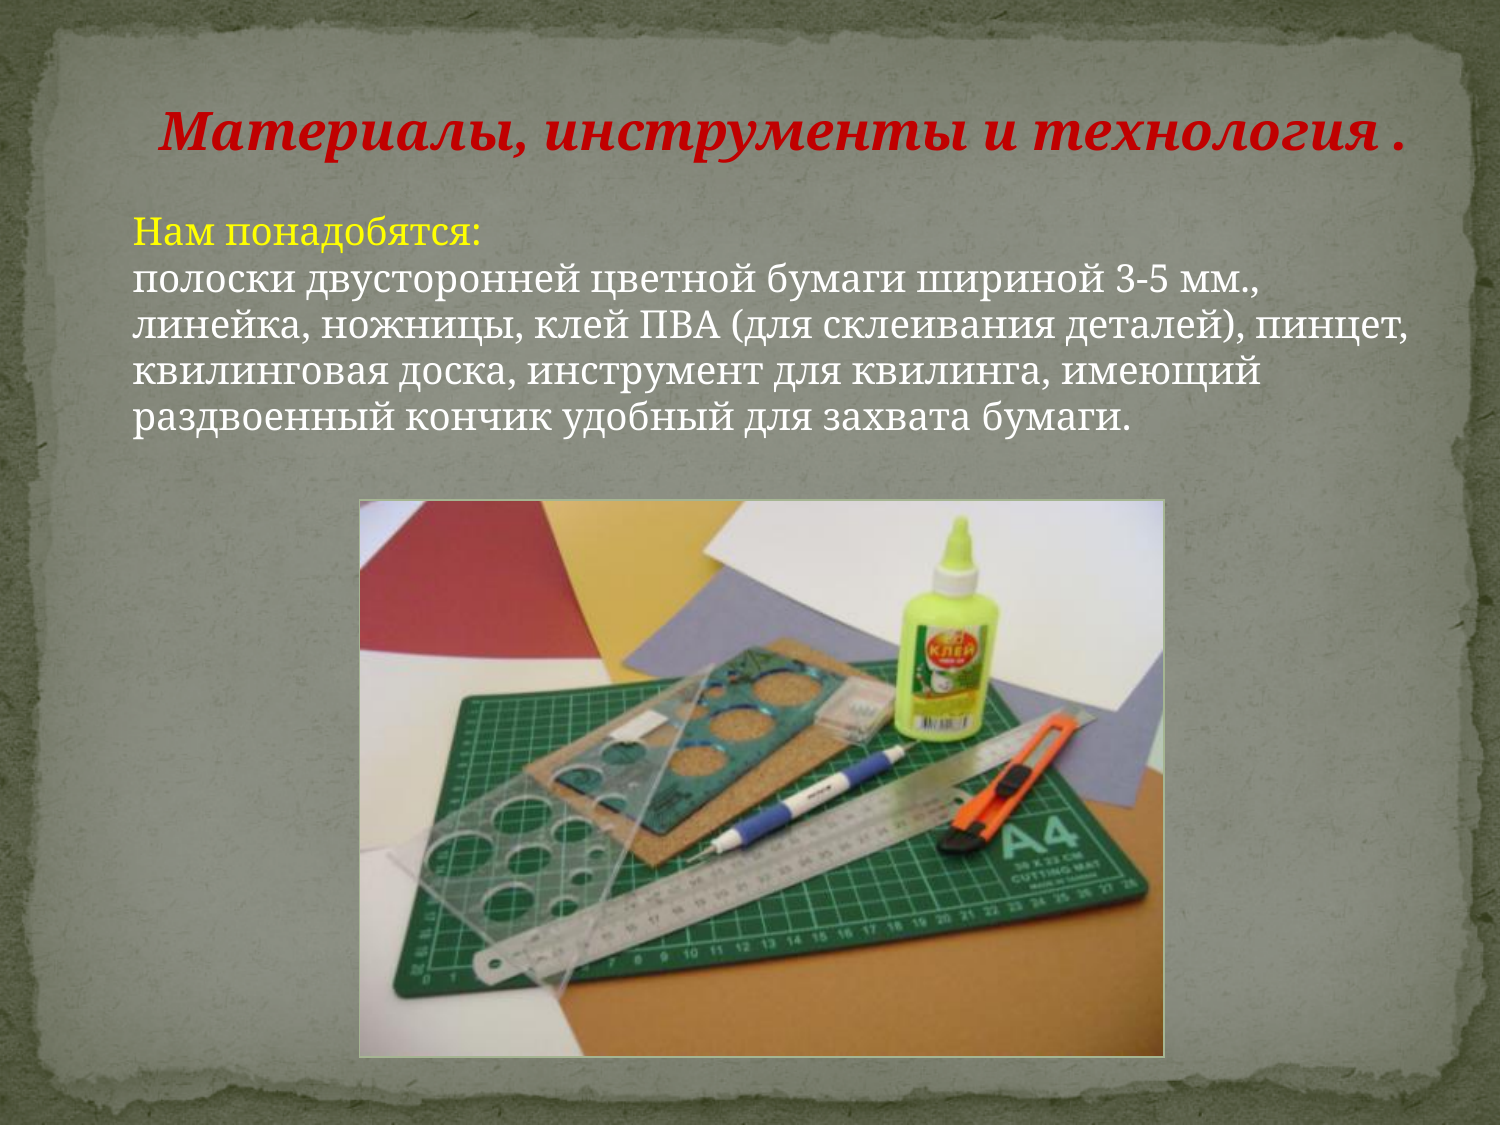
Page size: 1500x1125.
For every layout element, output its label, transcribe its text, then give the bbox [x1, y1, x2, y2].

list Материалы, инструменты и технология . Нам понадобятся: полоски двусторонней цветной бумаги шириной 3-5 мм., линейка, ножницы, клей ПВА (для склеивания деталей), пинцет, квилинговая доска, инструмент для квилинга, имеющий раздвоенный кончик удобный для захвата бумаги. [97, 90, 1448, 492]
picture [360, 501, 1164, 1057]
